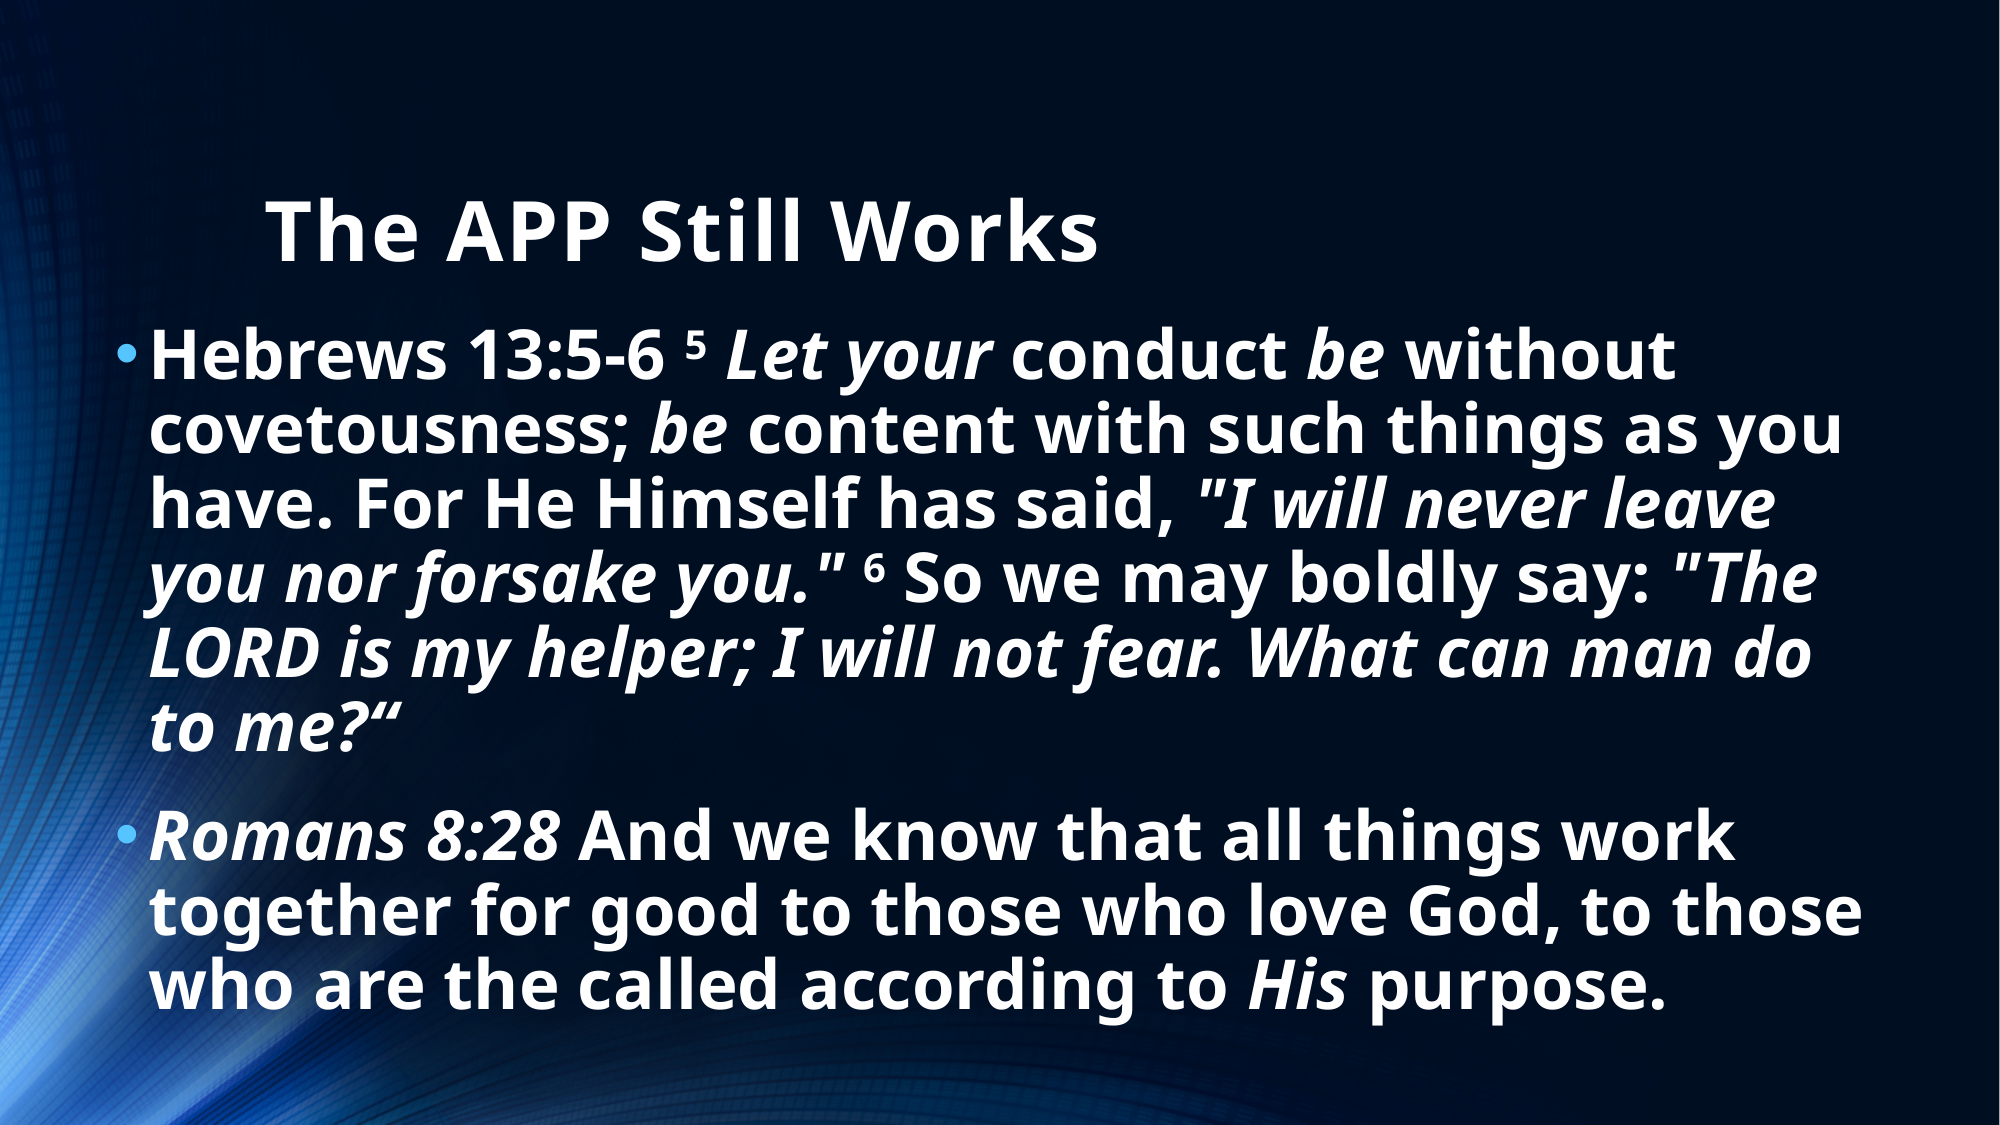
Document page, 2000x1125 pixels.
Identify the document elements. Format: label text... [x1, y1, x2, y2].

picture [0, 0, 2000, 1125]
title The APP Still Works [249, 62, 1750, 288]
list Hebrews 13:5-6 5 Let your conduct be without covetousness; be content with such things as you have. For He Himself has said, "I will never leave you nor forsake you." 6 So we may boldly say: "The Lord is my helper; I will not fear. What can man do to me?“ Romans 8:28 And we know that all things work together for good to those who love God, to those who are the called according to His purpose. [99, 312, 1900, 1088]
